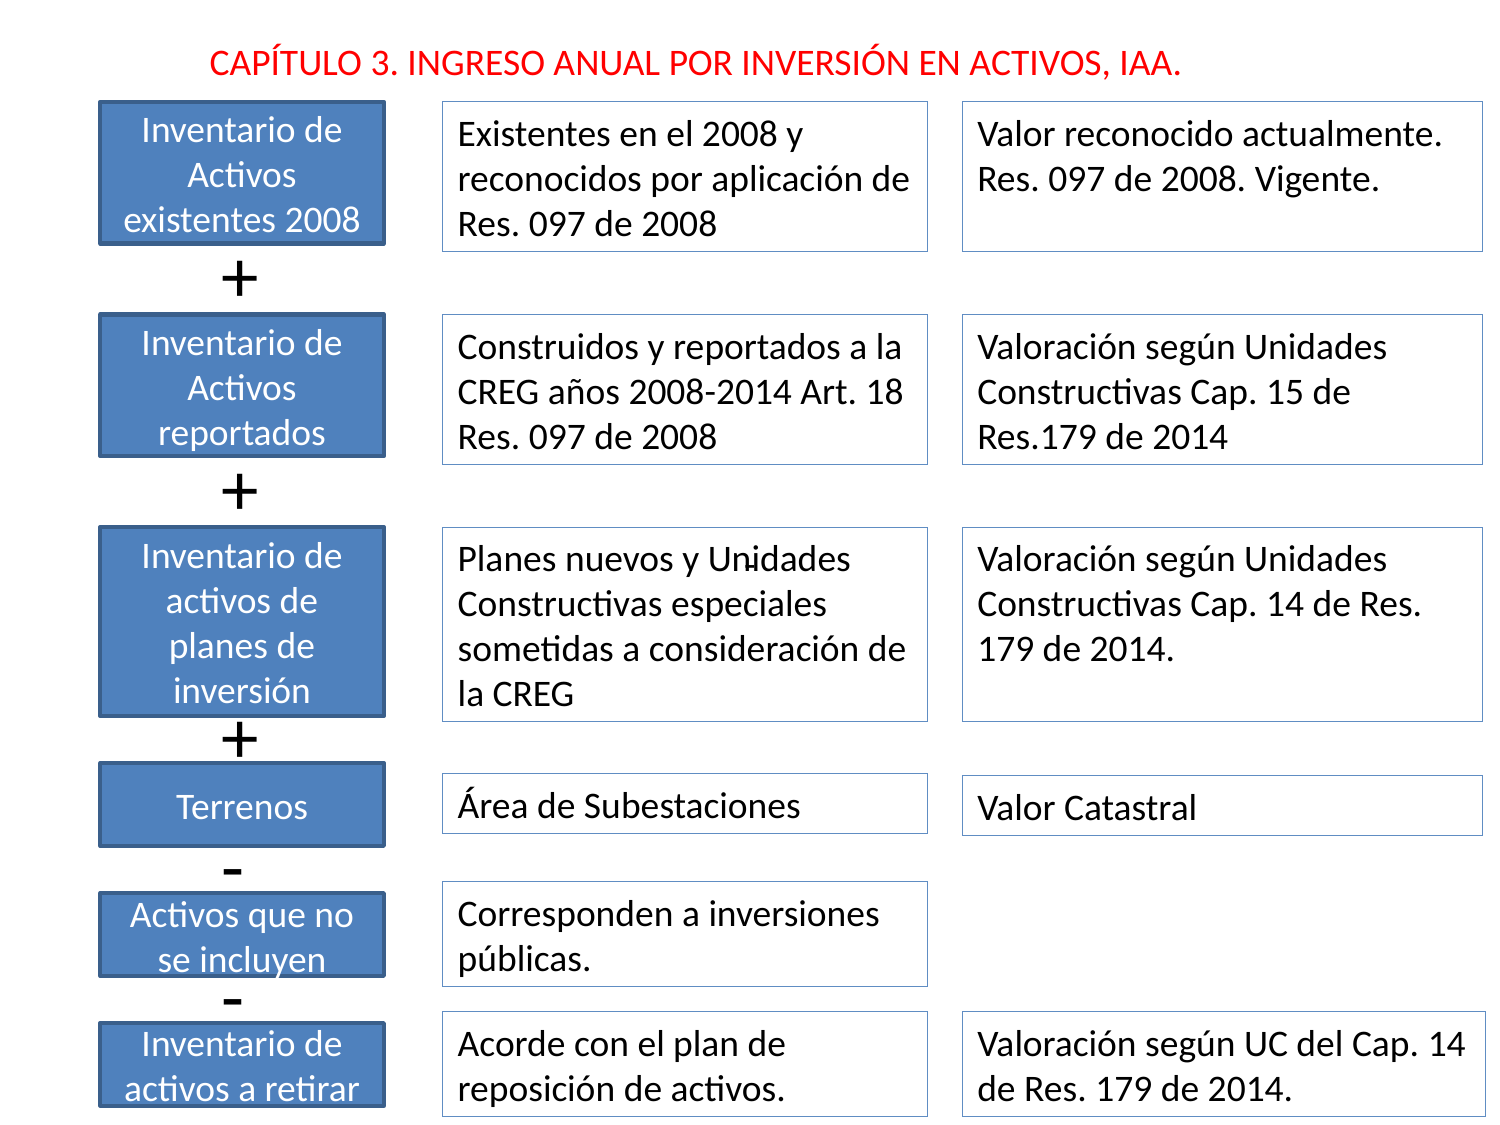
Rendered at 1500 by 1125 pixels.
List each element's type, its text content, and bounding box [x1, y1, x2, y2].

text_box + [206, 432, 290, 538]
text_box + [206, 219, 290, 325]
text_box - [206, 940, 290, 1046]
text_box Valoración según Unidades Constructivas Cap. 14 de Res. 179 de 2014. [962, 527, 1483, 722]
text_box Planes nuevos y Unidades Constructivas especiales sometidas a consideración de la CREG [442, 527, 928, 722]
text_box Activos que no se incluyen [98, 891, 386, 978]
text_box Inventario de Activos existentes 2008 [98, 100, 386, 246]
text_box Valor reconocido actualmente. Res. 097 de 2008. Vigente. [962, 101, 1483, 252]
text_box Terrenos [98, 761, 386, 848]
text_box Construidos y reportados a la CREG años 2008-2014 Art. 18 Res. 097 de 2008 [442, 314, 928, 465]
text_box Área de Subestaciones [442, 773, 928, 834]
text_box Valoración según Unidades Constructivas Cap. 15 de Res.179 de 2014 [962, 314, 1483, 465]
text_box - [729, 532, 771, 592]
text_box CAPÍTULO 3. INGRESO ANUAL POR INVERSIÓN EN ACTIVOS, IAA. [194, 30, 1388, 136]
text_box Inventario de activos a retirar [98, 1021, 386, 1108]
text_box Inventario de activos de planes de inversión [98, 525, 386, 718]
text_box Existentes en el 2008 y reconocidos por aplicación de Res. 097 de 2008 [442, 136, 928, 252]
text_box + [206, 680, 290, 786]
text_box - [206, 810, 290, 916]
text_box Valoración según UC del Cap. 14 de Res. 179 de 2014. [962, 1011, 1486, 1117]
text_box Acorde con el plan de reposición de activos. [442, 1011, 928, 1117]
text_box Valor Catastral [962, 775, 1483, 836]
text_box Corresponden a inversiones públicas. [442, 881, 928, 987]
text_box Inventario de Activos reportados [98, 312, 386, 458]
